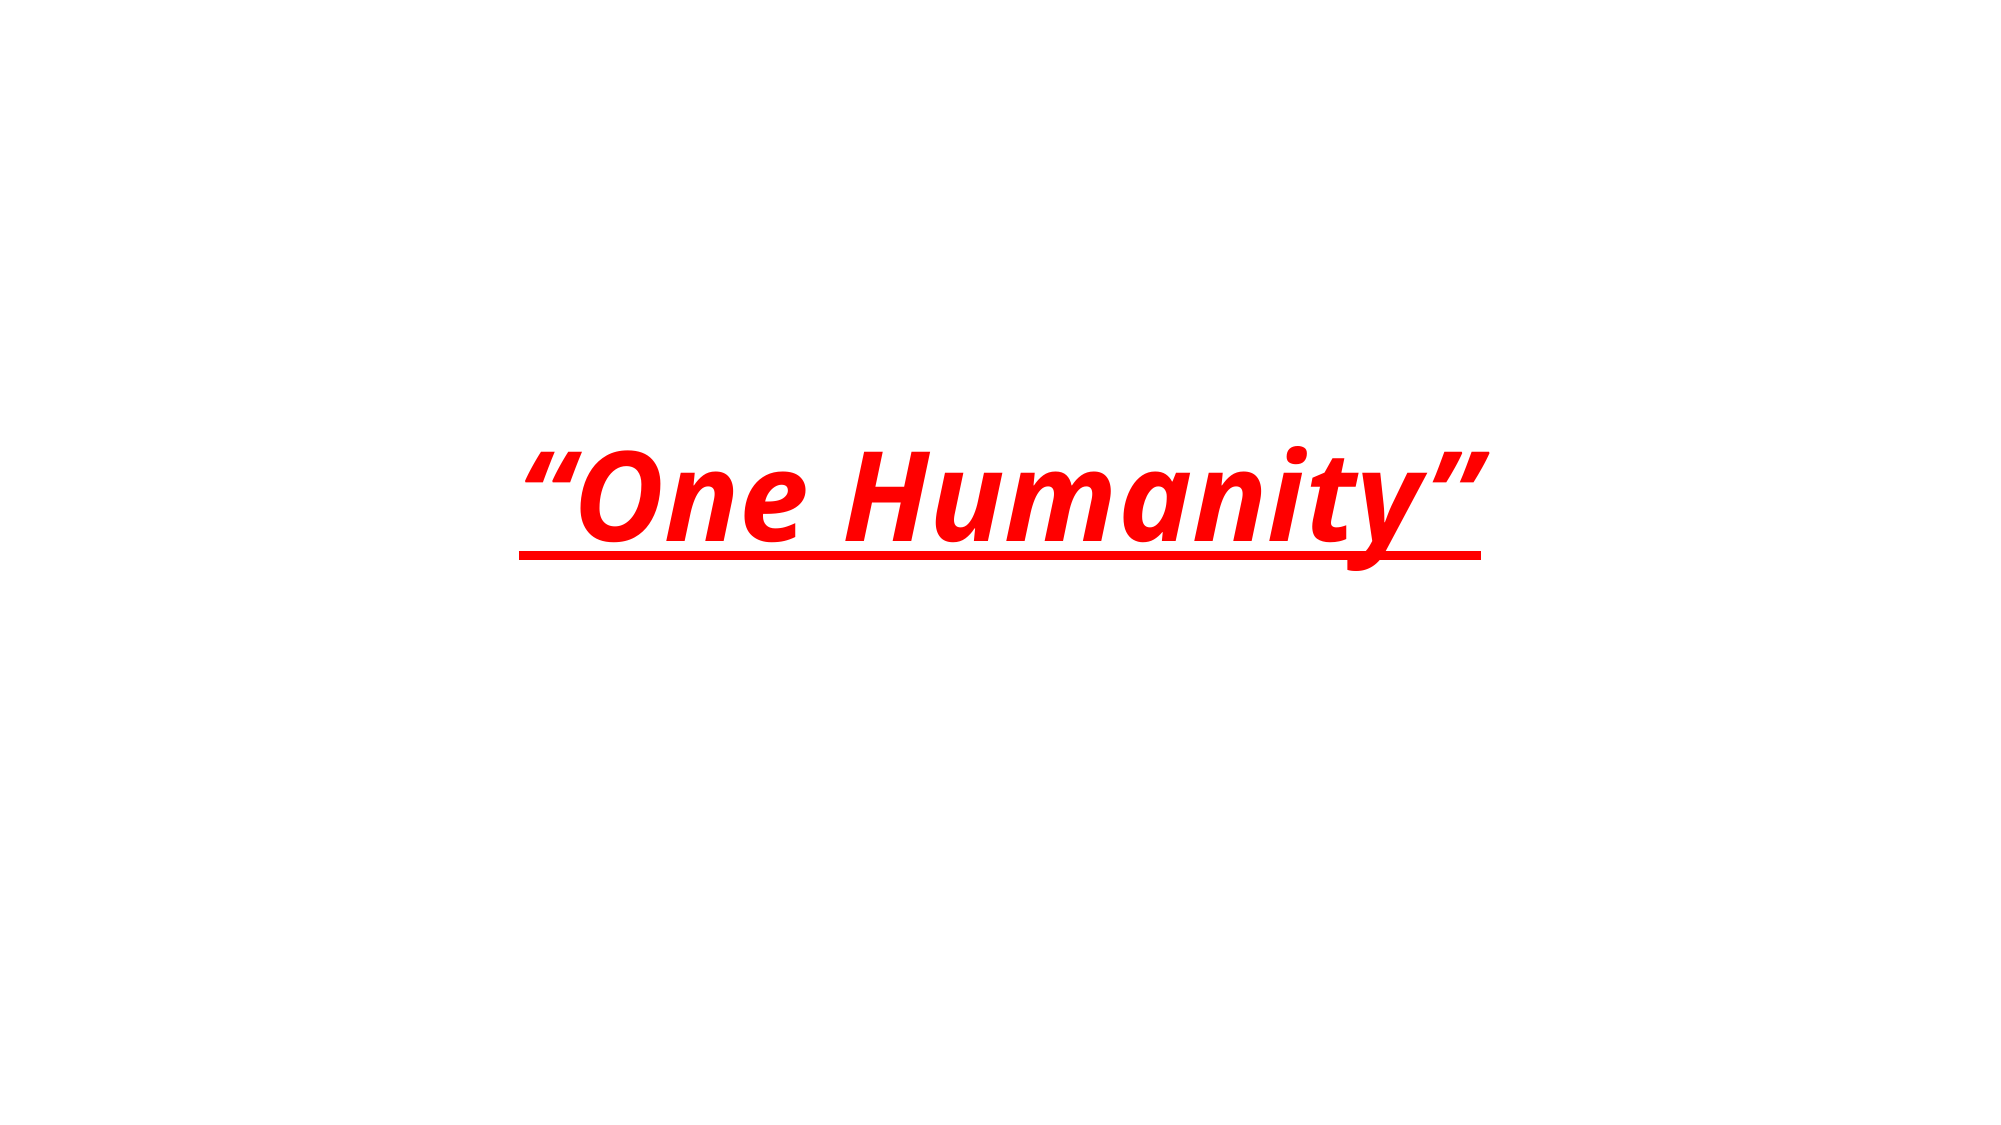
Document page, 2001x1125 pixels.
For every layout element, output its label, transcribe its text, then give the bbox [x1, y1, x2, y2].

title “One Humanity” [249, 184, 1750, 576]
